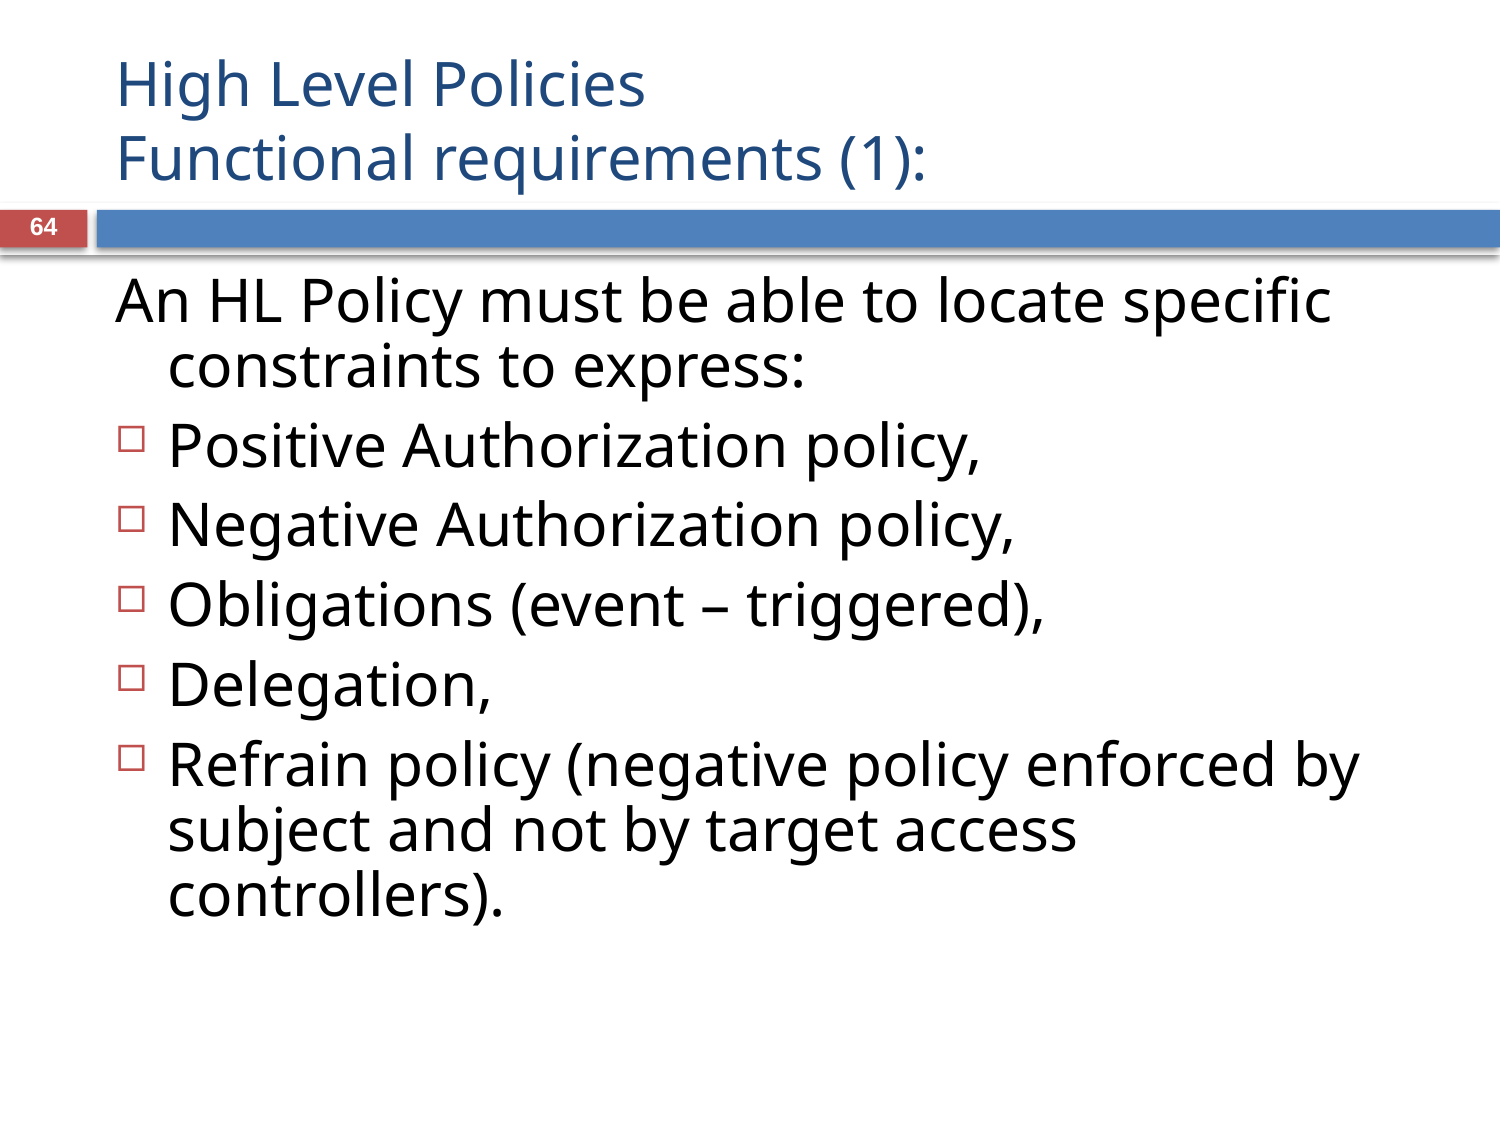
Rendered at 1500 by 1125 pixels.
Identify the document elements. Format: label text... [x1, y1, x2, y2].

title High Level Policies Functional requirements (1): [100, 37, 1438, 200]
slide_number 64 [0, 208, 88, 249]
list An HL Policy must be able to locate specific constraints to express: Positive Authorization policy, Negative Authorization policy, Obligations (event – triggered), Delegation, Refrain policy (negative policy enforced by subject and not by target access controllers). [100, 262, 1438, 1000]
